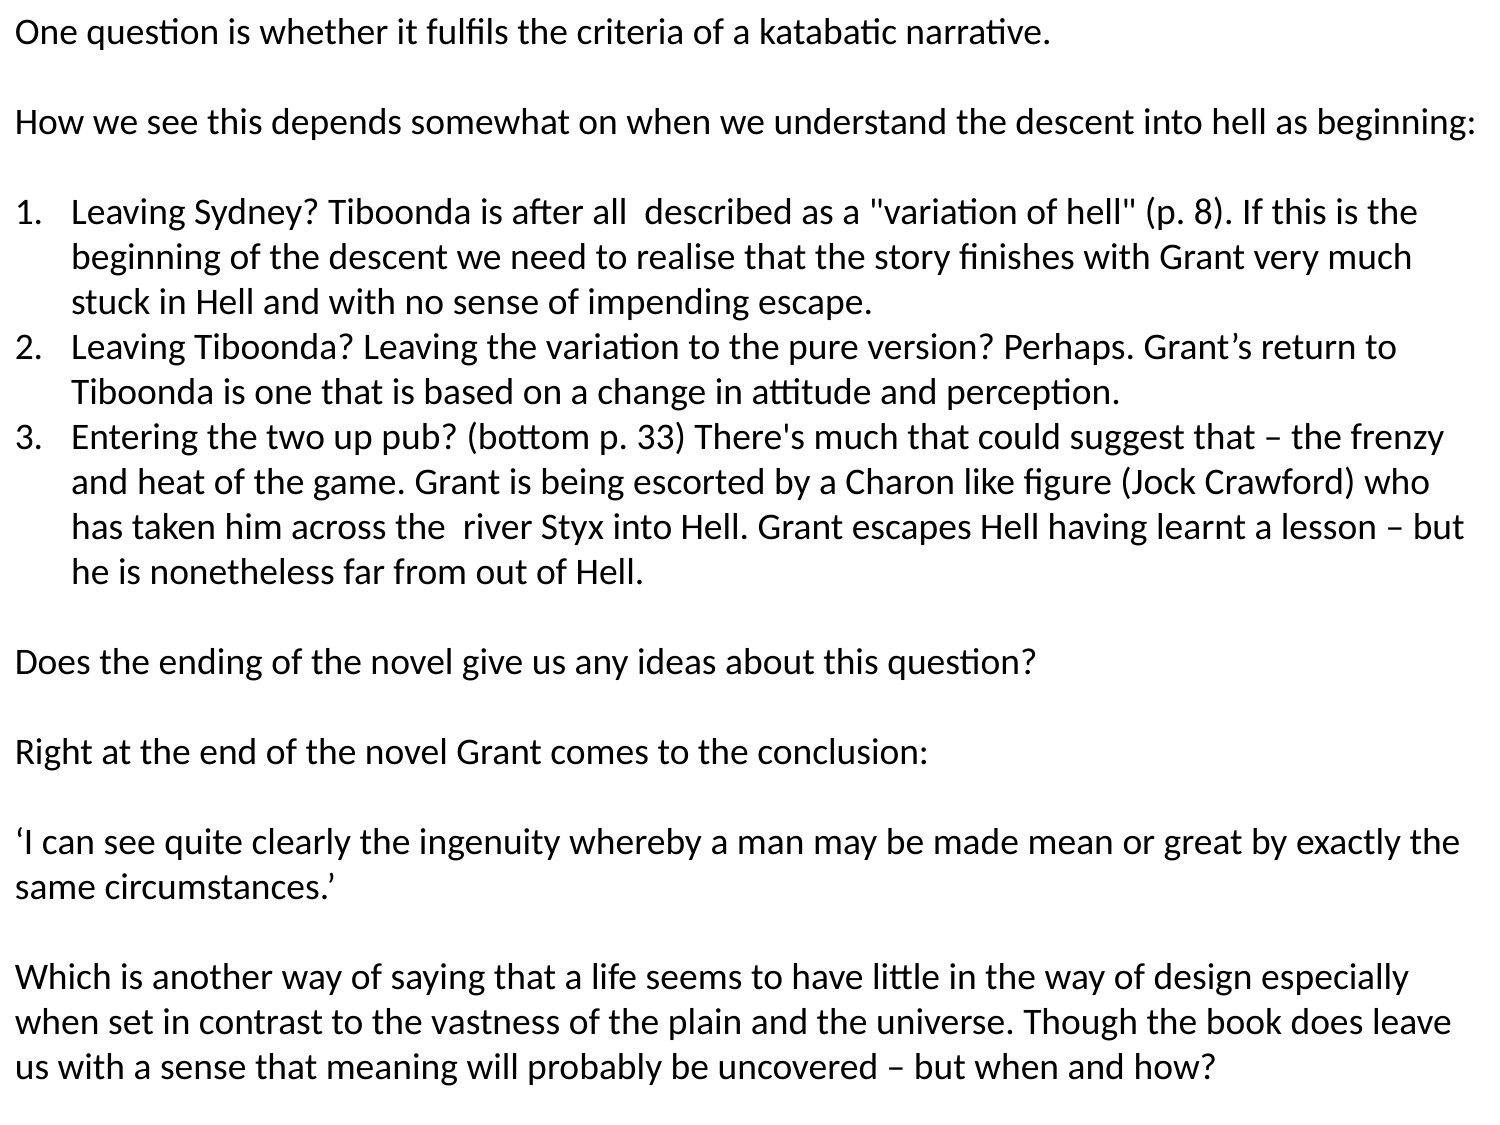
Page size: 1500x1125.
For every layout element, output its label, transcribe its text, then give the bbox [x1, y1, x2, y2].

text_box One question is whether it fulfils the criteria of a katabatic narrative. How we see this depends somewhat on when we understand the descent into hell as beginning: Leaving Sydney? Tiboonda is after all described as a "variation of hell" (p. 8). If this is the beginning of the descent we need to realise that the story finishes with Grant very much stuck in Hell and with no sense of impending escape. Leaving Tiboonda? Leaving the variation to the pure version? Perhaps. Grant’s return to Tiboonda is one that is based on a change in attitude and perception. Entering the two up pub? (bottom p. 33) There's much that could suggest that – the frenzy and heat of the game. Grant is being escorted by a Charon like figure (Jock Crawford) who has taken him across the river Styx into Hell. Grant escapes Hell having learnt a lesson – but he is nonetheless far from out of Hell. Does the ending of the novel give us any ideas about this question? Right at the end of the novel Grant comes to the conclusion: ‘I can see quite clearly the ingenuity whereby a man may be made mean or great by exactly the same circumstances.’ Which is another way of saying that a life seems to have little in the way of design especially when set in contrast to the vastness of the plain and the universe. Though the book does leave us with a sense that meaning will probably be uncovered – but when and how? [0, 0, 1500, 1125]
